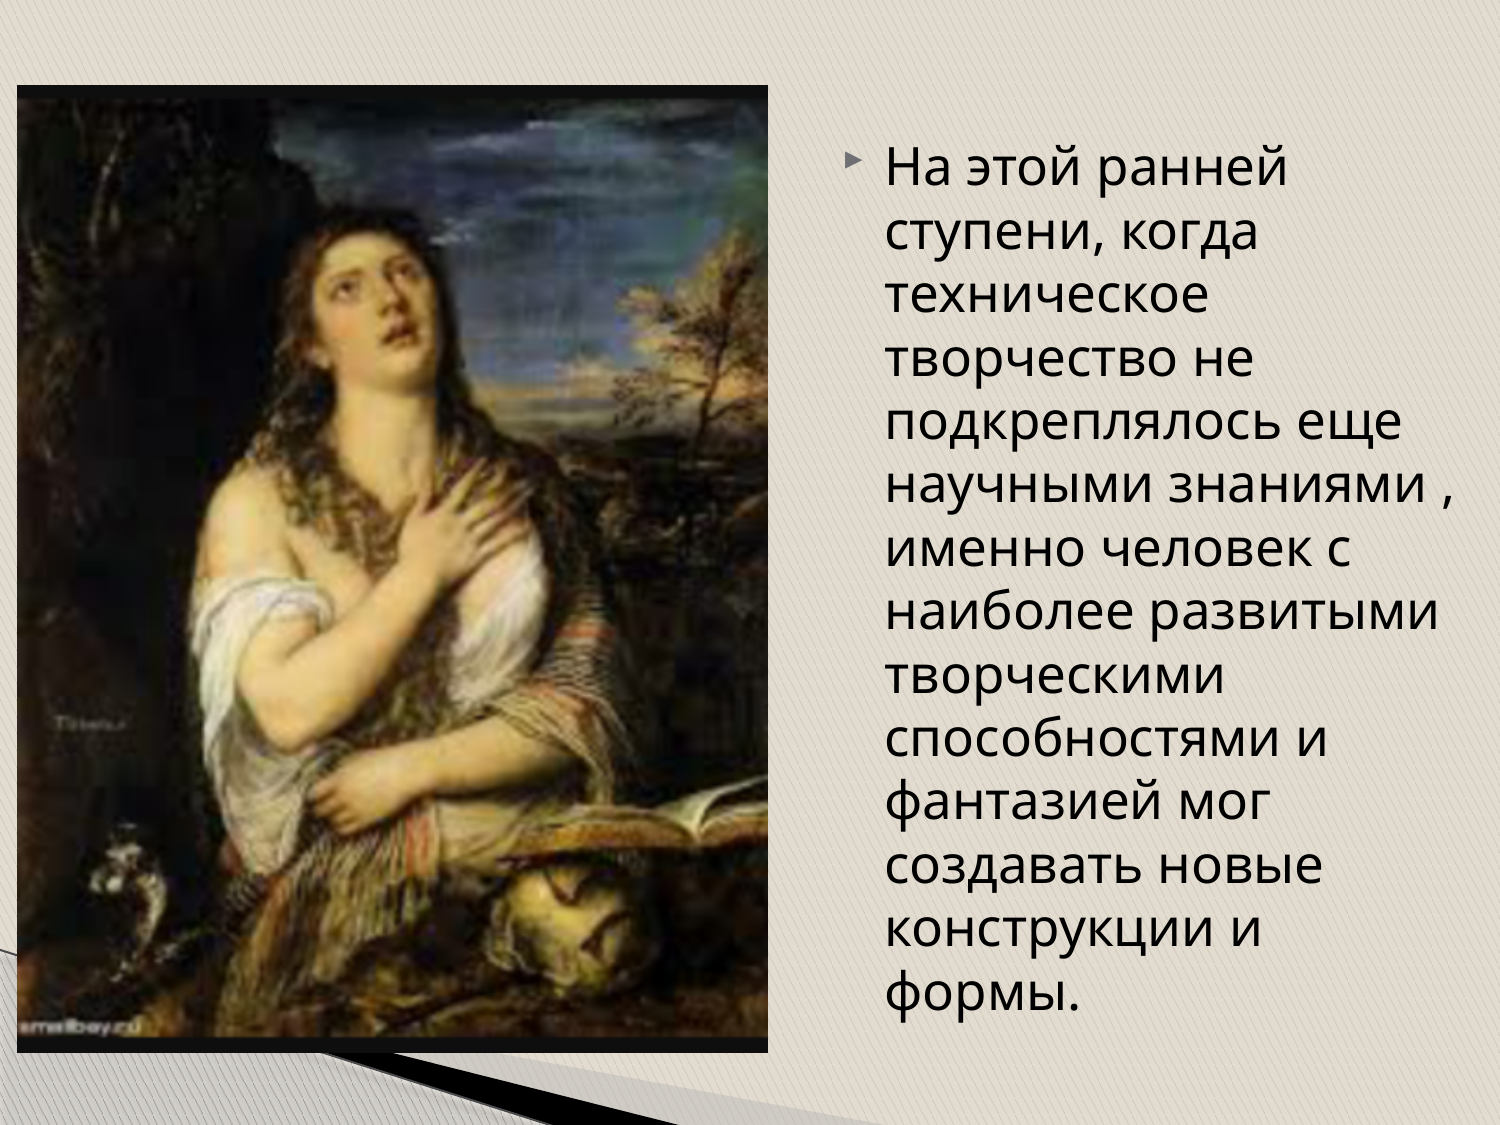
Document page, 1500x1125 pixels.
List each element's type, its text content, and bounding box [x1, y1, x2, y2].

picture [17, 85, 768, 1054]
list На этой ранней ступени, когда техническое творчество не подкреплялось еще научными знаниями , именно человек с наиболее развитыми творческими способностями и фантазией мог создавать новые конструкции и формы. [809, 125, 1471, 1045]
